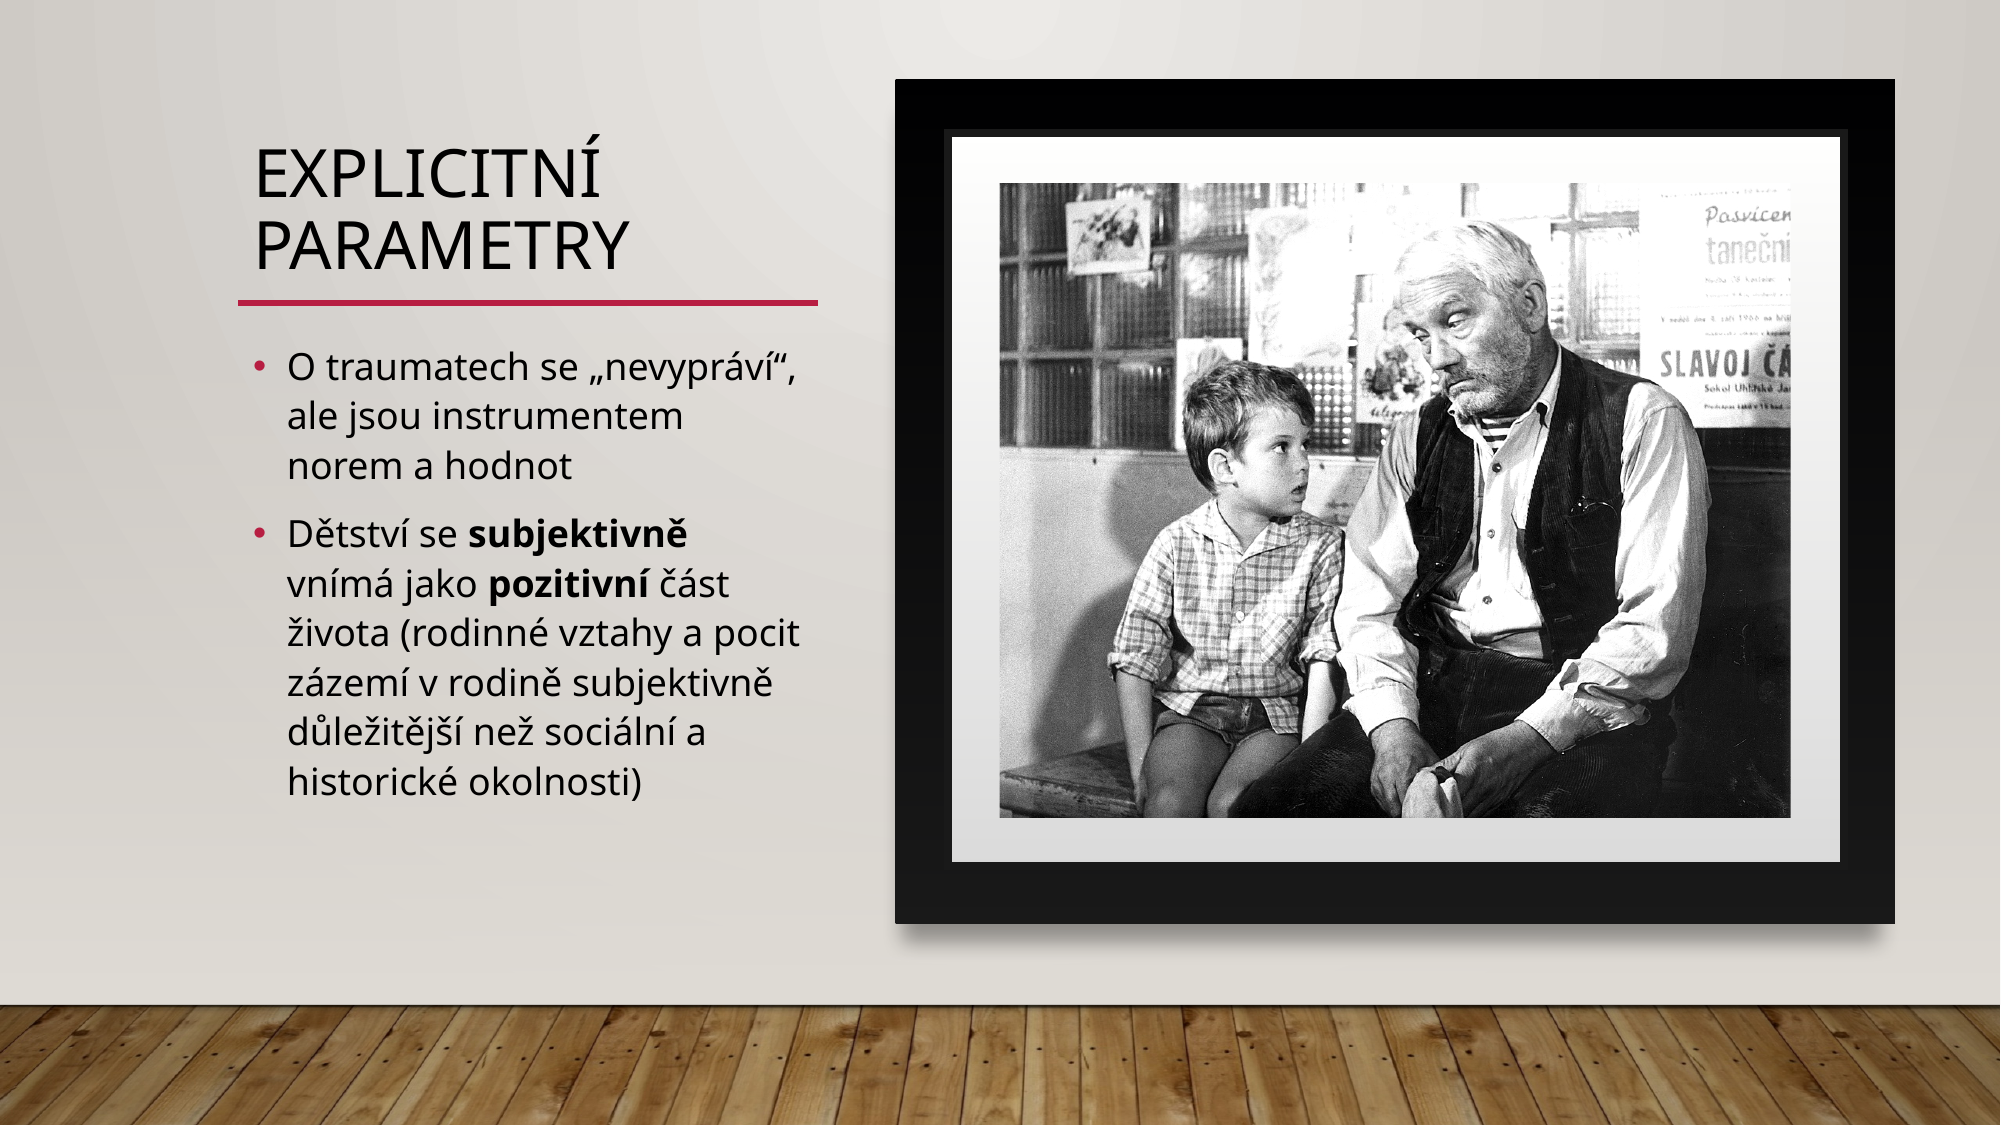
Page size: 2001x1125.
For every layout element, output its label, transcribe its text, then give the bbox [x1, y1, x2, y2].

text_box [0, 0, 2000, 330]
picture [999, 182, 1791, 818]
list O traumatech se „nevypráví“, ale jsou instrumentem norem a hodnot Dětství se subjektivně vnímá jako pozitivní část života (rodinné vztahy a pocit zázemí v rodině subjektivně důležitější než sociální a historické okolnosti) [238, 330, 817, 897]
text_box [895, 78, 1896, 924]
title Explicitní parametry [238, 131, 818, 302]
picture [0, 1006, 2000, 1125]
text_box [0, 330, 2000, 1004]
